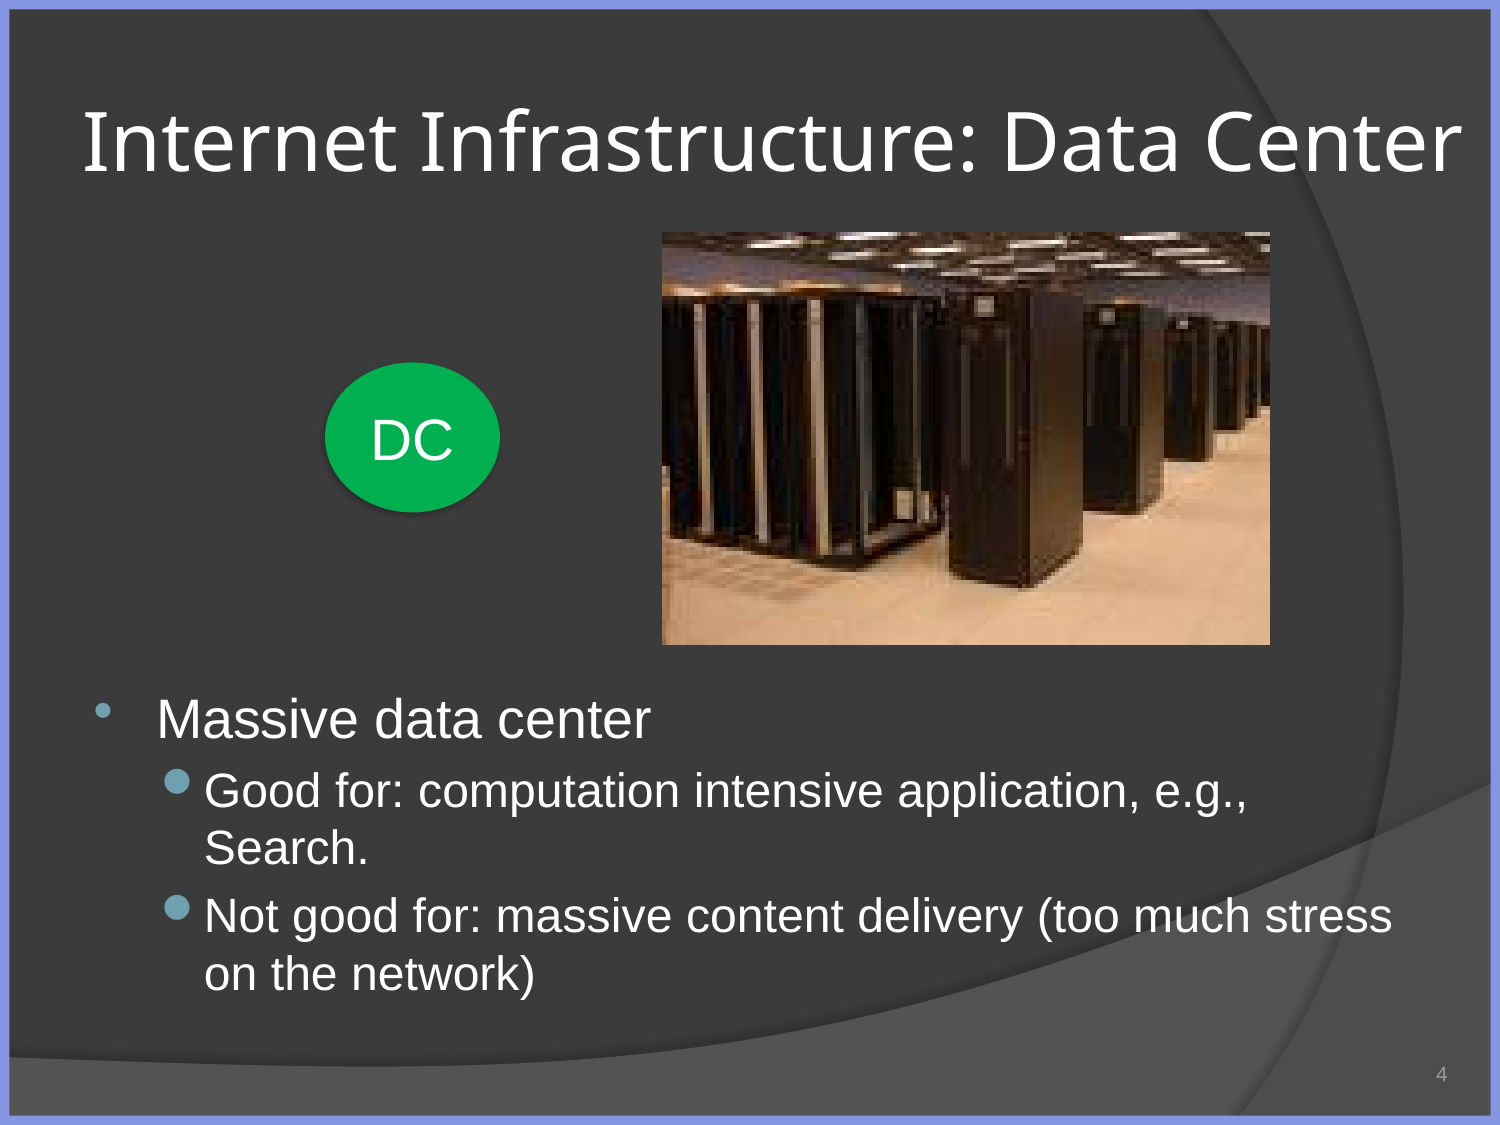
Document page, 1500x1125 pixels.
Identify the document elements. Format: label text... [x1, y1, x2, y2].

slide_number 4 [1337, 1053, 1463, 1114]
picture [662, 232, 1270, 646]
title Internet Infrastructure: Data Center [74, 44, 1500, 233]
list Massive data center Good for: computation intensive application, e.g., Search. Not good for: massive content delivery (too much stress on the network) [74, 674, 1426, 1011]
text_box DC [323, 360, 502, 514]
